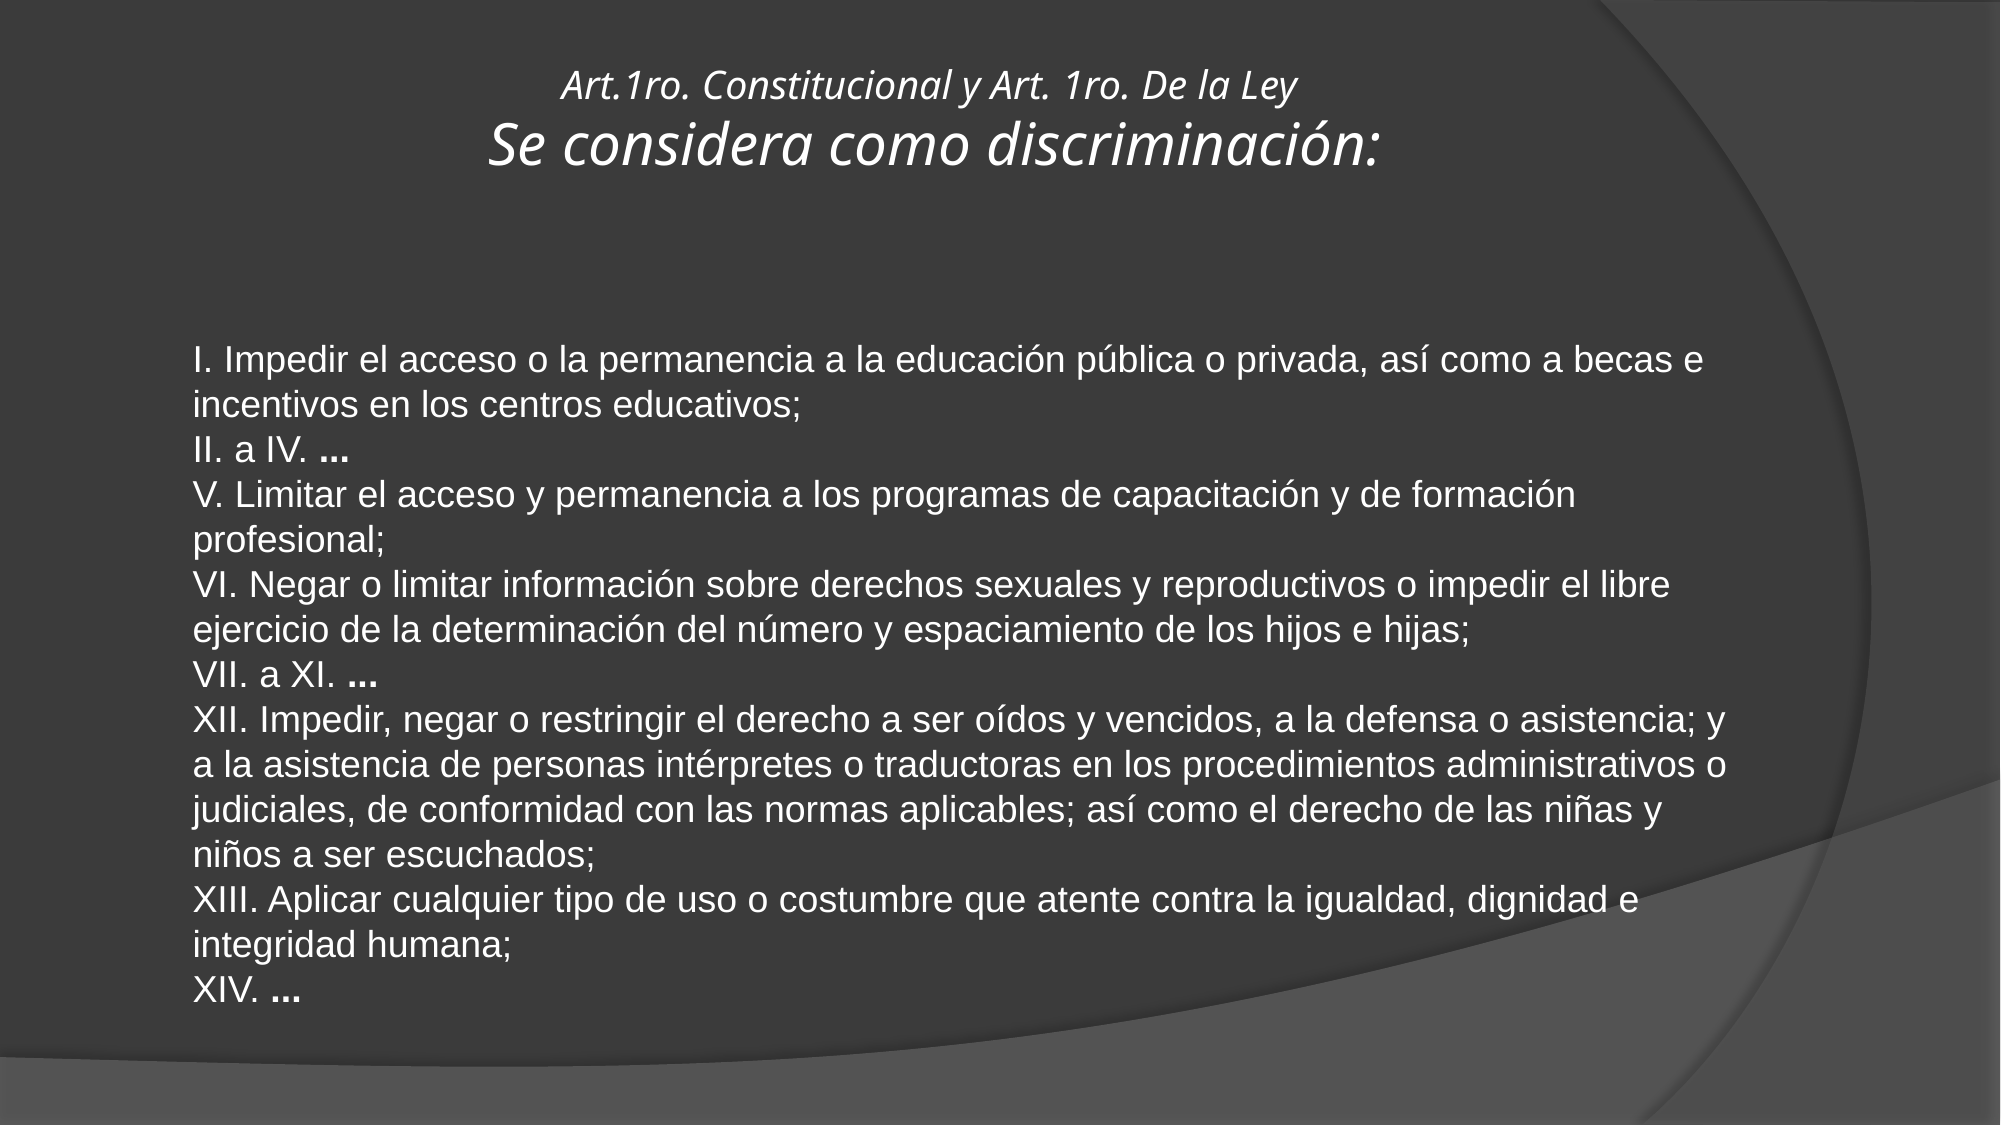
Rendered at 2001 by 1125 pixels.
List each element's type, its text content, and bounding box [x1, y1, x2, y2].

text_box I. Impedir el acceso o la permanencia a la educación pública o privada, así como a becas e incentivos en los centros educativos; II. a IV. ... V. Limitar el acceso y permanencia a los programas de capacitación y de formación profesional; VI. Negar o limitar información sobre derechos sexuales y reproductivos o impedir el libre ejercicio de la determinación del número y espaciamiento de los hijos e hijas; VII. a XI. ... XII. Impedir, negar o restringir el derecho a ser oídos y vencidos, a la defensa o asistencia; y a la asistencia de personas intérpretes o traductoras en los procedimientos administrativos o judiciales, de conformidad con las normas aplicables; así como el derecho de las niñas y niños a ser escuchados; XIII. Aplicar cualquier tipo de uso o costumbre que atente contra la igualdad, dignidad e integridad humana; XIV. ... [177, 327, 1752, 1018]
title Art.1ro. Constitucional y Art. 1ro. De la Ley Se considera como discriminación: [118, 51, 1752, 240]
